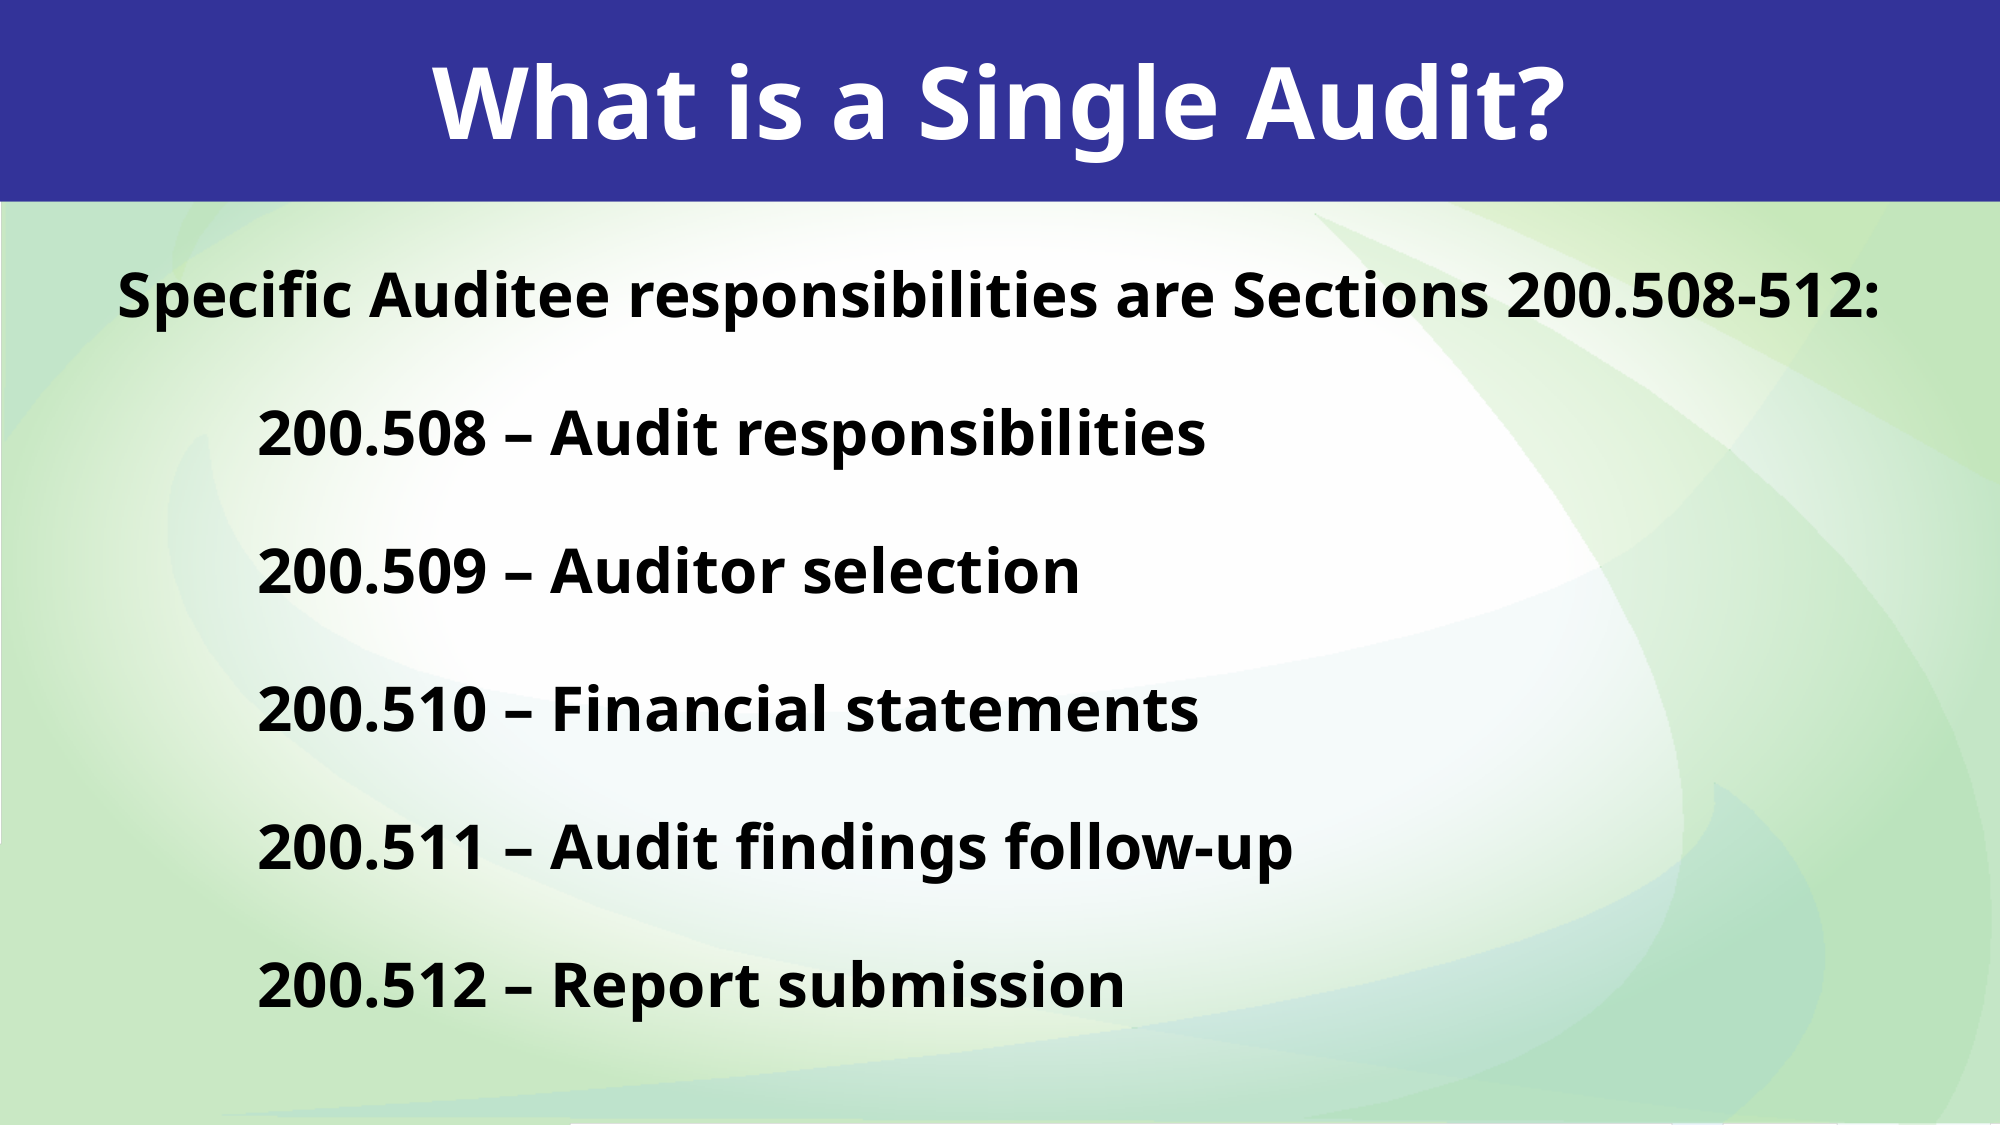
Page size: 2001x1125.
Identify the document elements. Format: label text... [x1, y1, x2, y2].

list What is a Single Audit? [0, 0, 2000, 202]
list Specific Auditee responsibilities are Sections 200.508-512: 200.508 – Audit responsibilities 200.509 – Auditor selection 200.510 – Financial statements 200.511 – Audit findings follow-up 200.512 – Report submission [102, 201, 1900, 1052]
